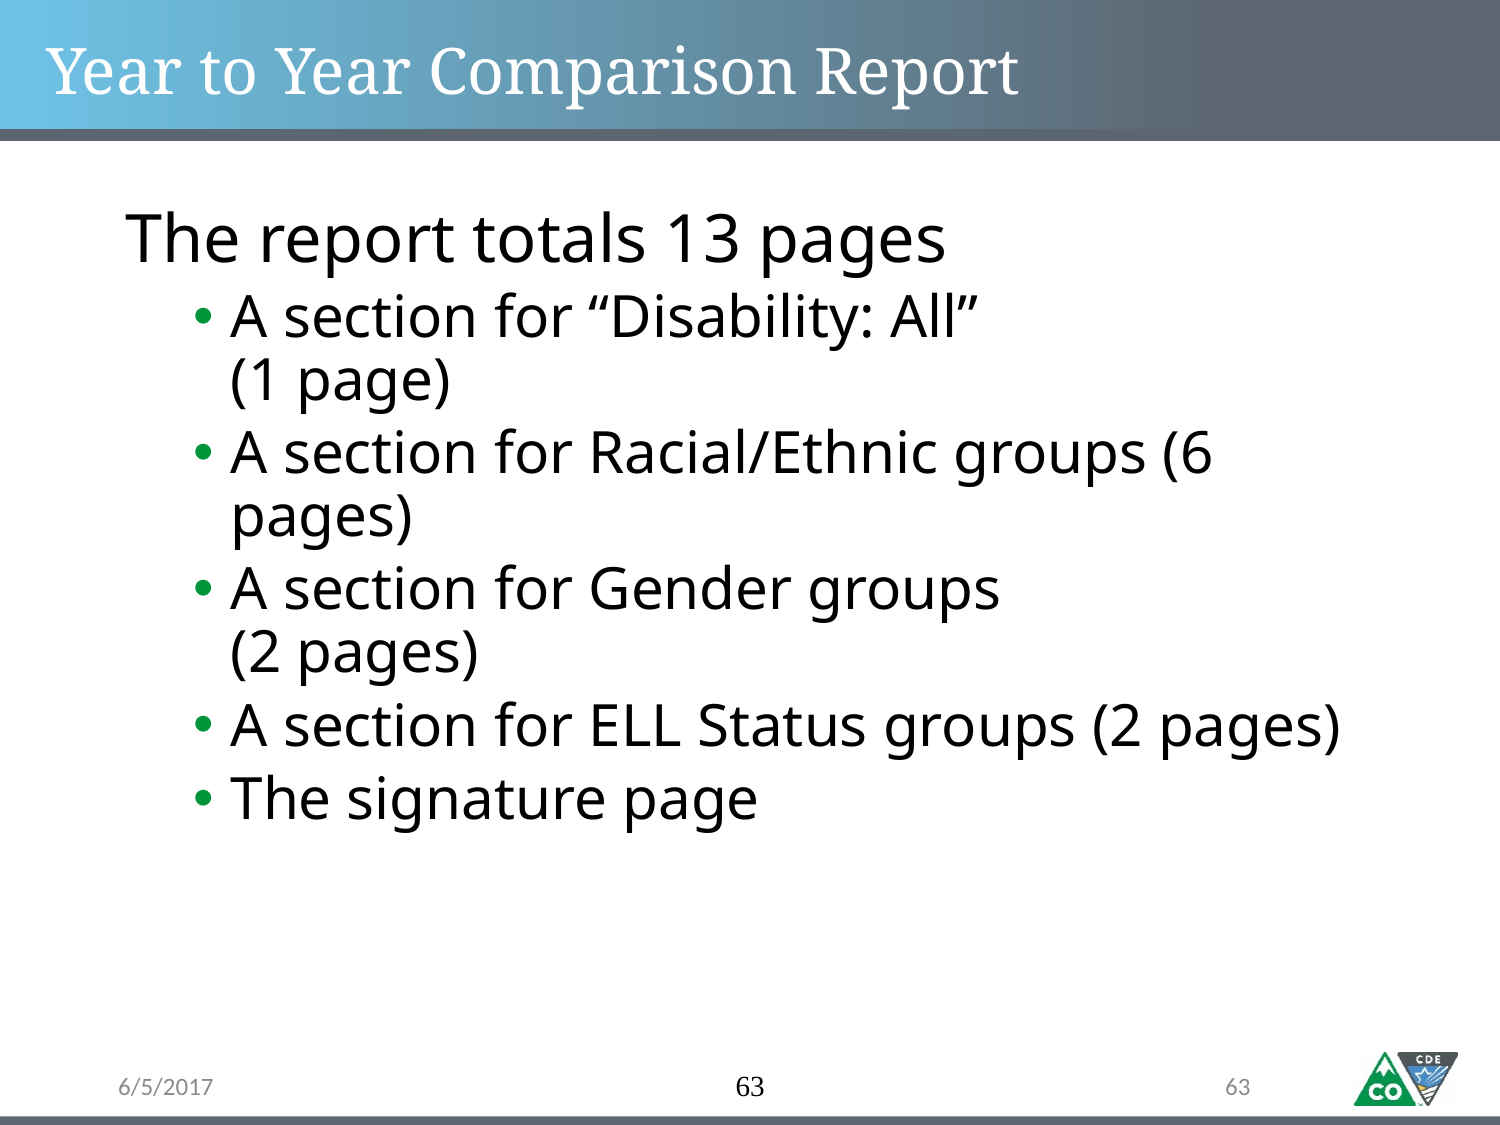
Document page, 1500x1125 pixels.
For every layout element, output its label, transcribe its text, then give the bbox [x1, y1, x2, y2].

picture [1354, 1052, 1458, 1106]
title Year to Year Comparison Report [31, 31, 1326, 117]
list The report totals 13 pages A section for “Disability: All” (1 page) A section for Racial/Ethnic groups (6 pages) A section for Gender groups (2 pages) A section for ELL Status groups (2 pages) The signature page [103, 197, 1397, 1024]
footer 63 [496, 1067, 1004, 1103]
